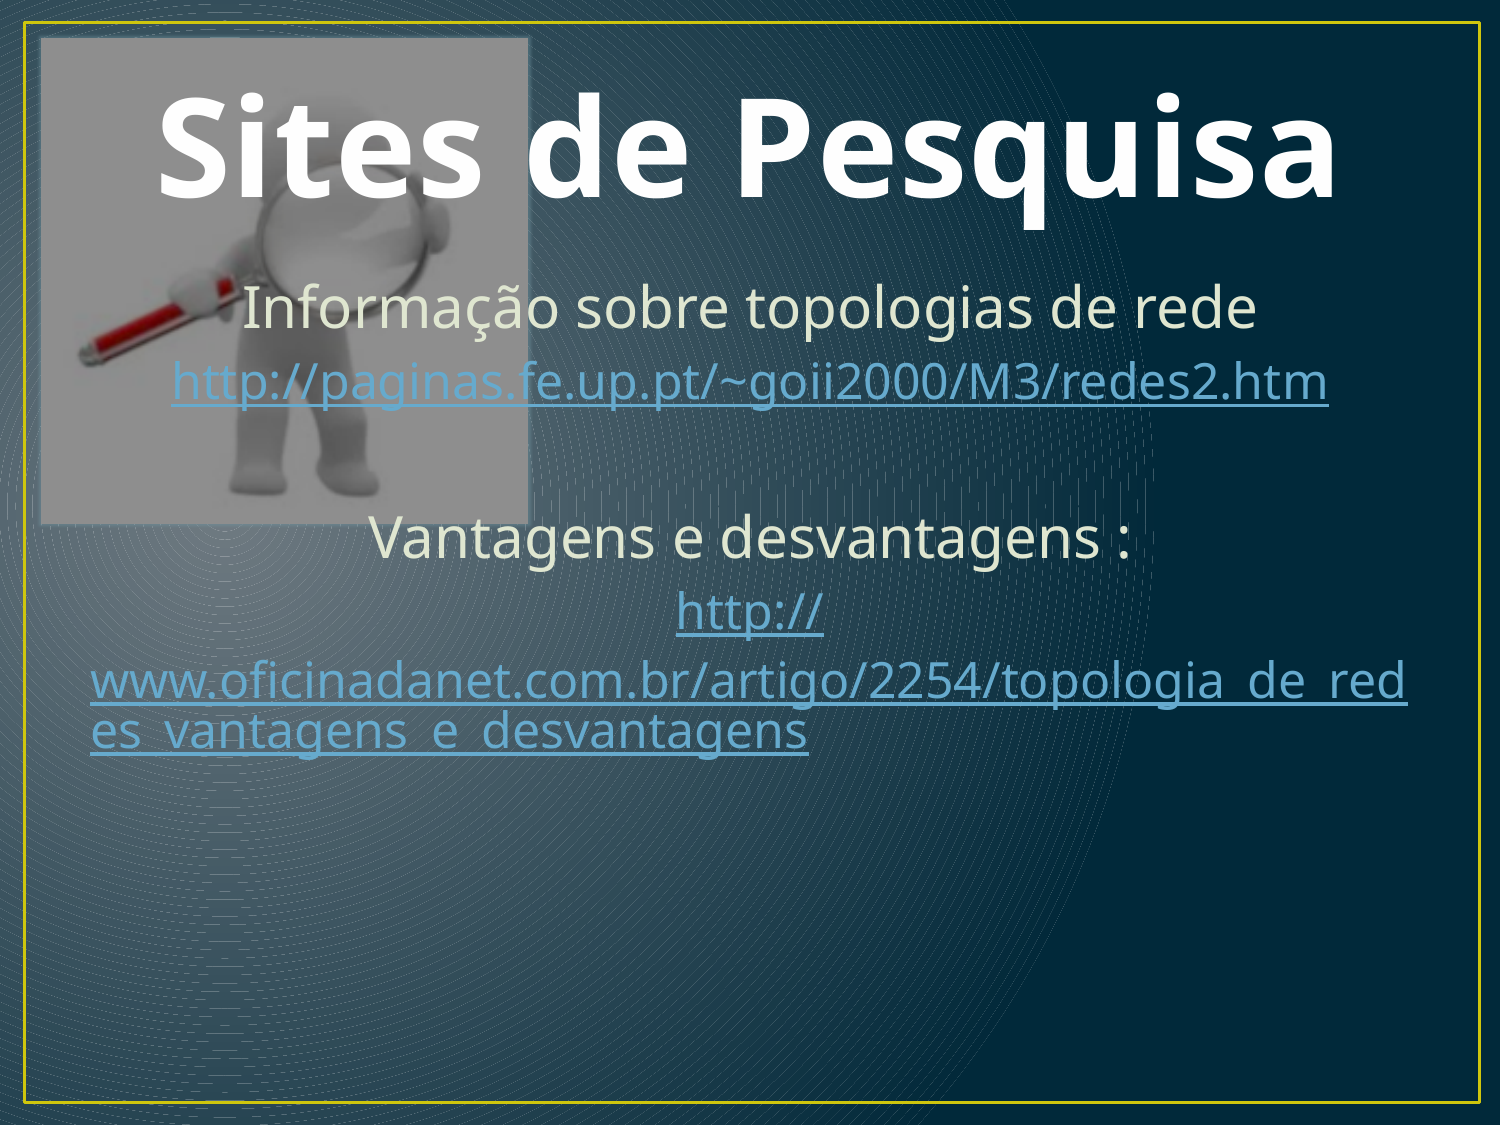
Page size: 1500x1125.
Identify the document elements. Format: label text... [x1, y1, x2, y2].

title Sites de Pesquisa [533, 45, 1425, 233]
list Informação sobre topologias de rede http://paginas.fe.up.pt/~goii2000/M3/redes2.htm Vantagens e desvantagens : http://www.oficinadanet.com.br/artigo/2254/topologia_de_redes_vantagens_e_desvantagens [75, 262, 1425, 1005]
picture [40, 38, 528, 524]
